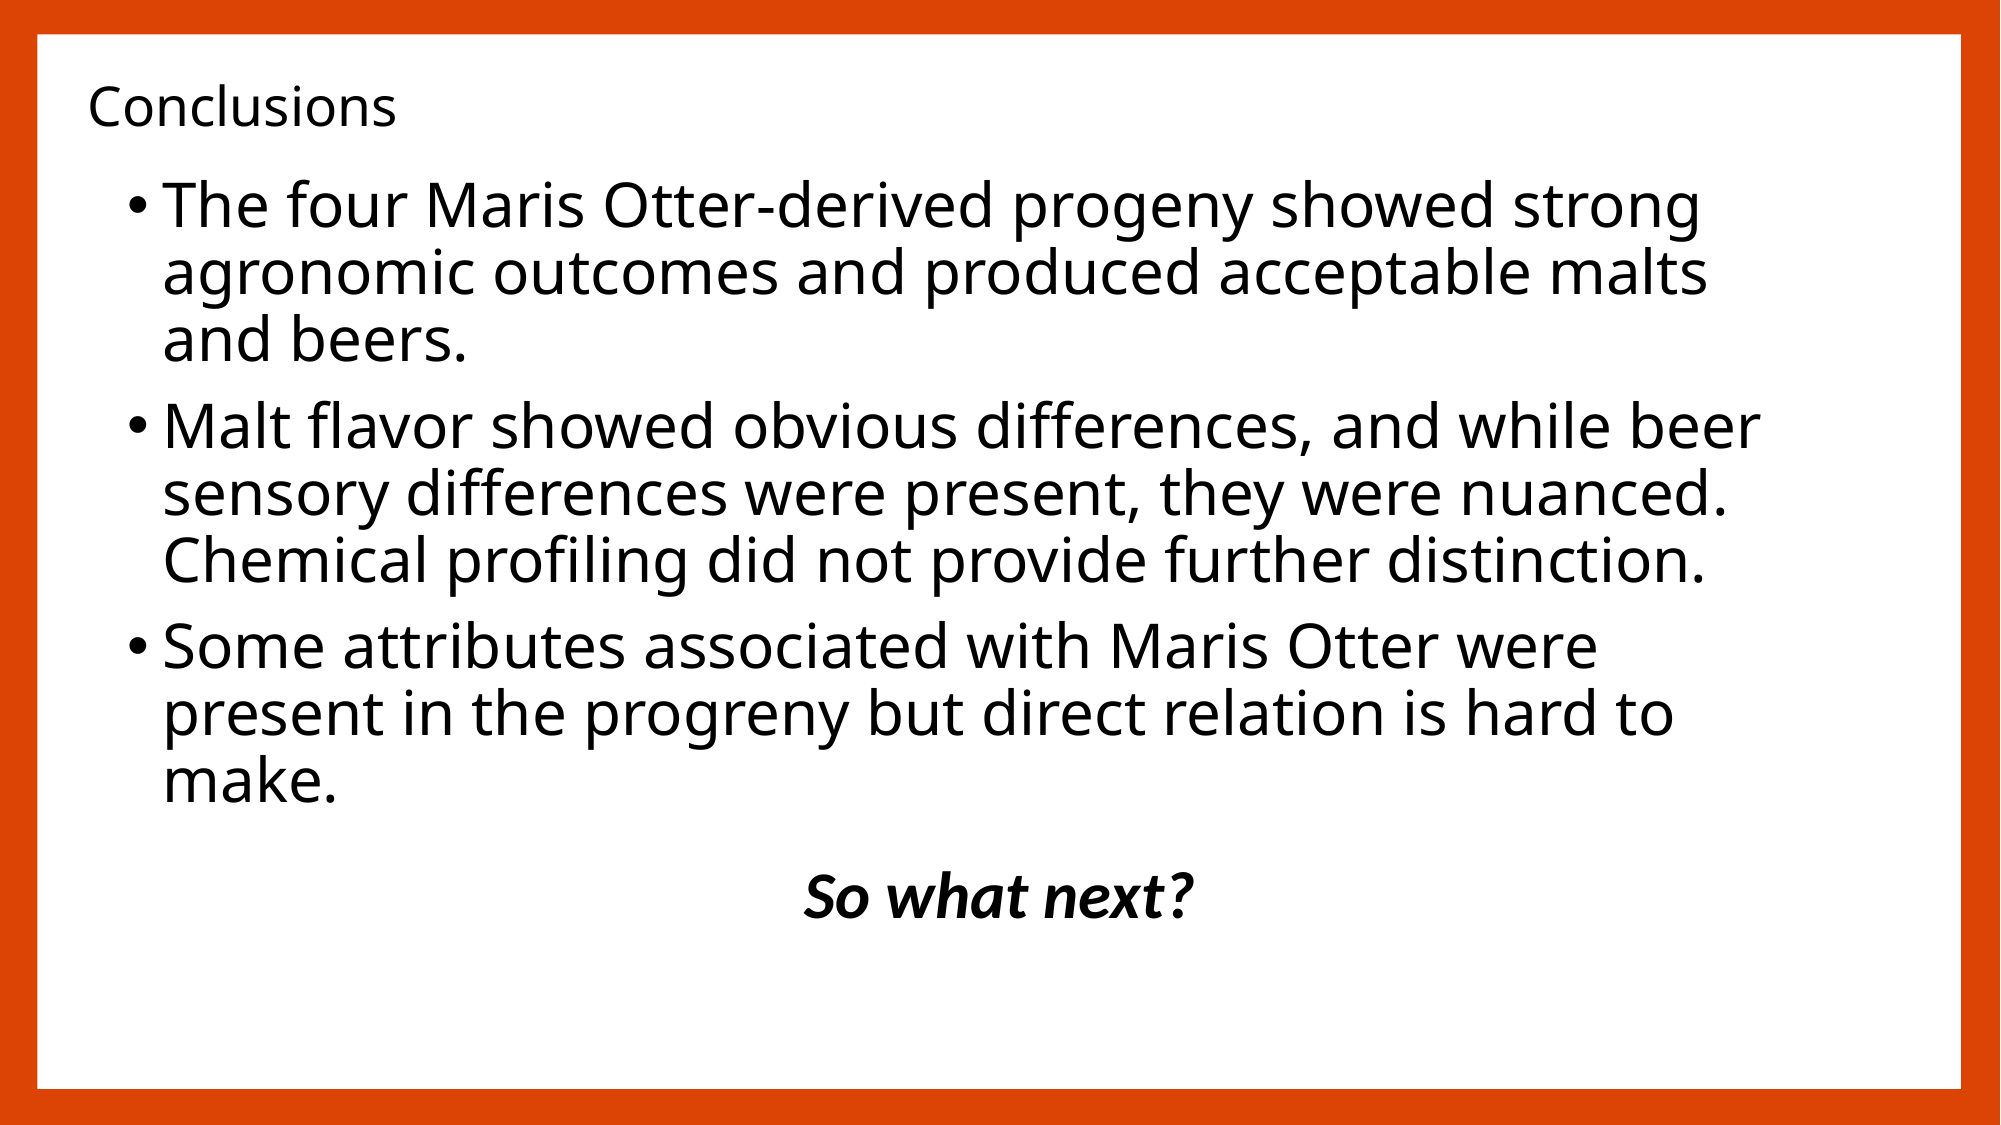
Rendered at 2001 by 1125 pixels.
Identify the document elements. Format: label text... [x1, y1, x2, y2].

list The four Maris Otter-derived progeny showed strong agronomic outcomes and produced acceptable malts and beers. Malt flavor showed obvious differences, and while beer sensory differences were present, they were nuanced. Chemical profiling did not provide further distinction. Some attributes associated with Maris Otter were present in the progreny but direct relation is hard to make. [112, 166, 1832, 834]
text_box So what next? [784, 844, 1216, 940]
title Conclusions [72, 71, 1367, 147]
